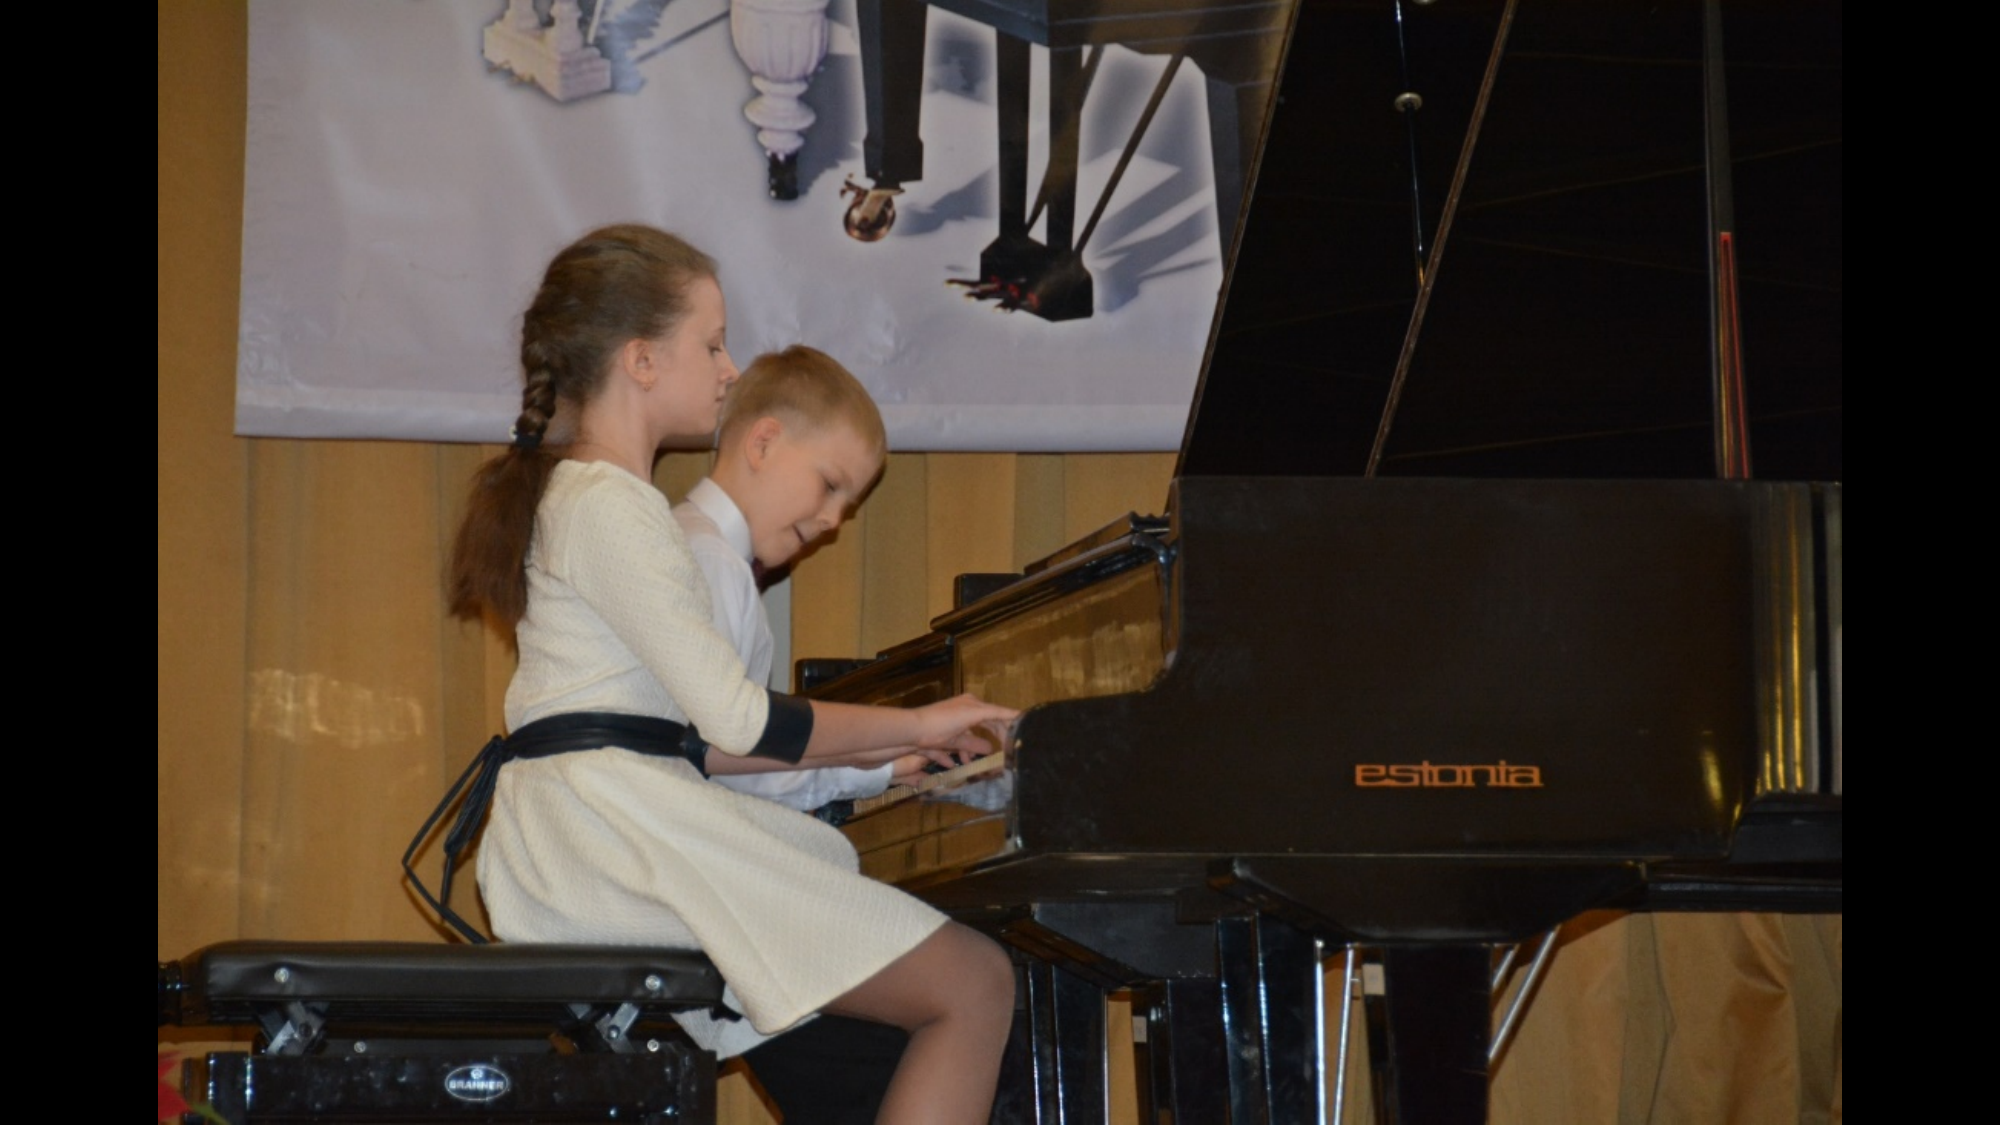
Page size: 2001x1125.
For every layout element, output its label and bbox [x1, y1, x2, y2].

picture [158, 0, 1842, 1125]
